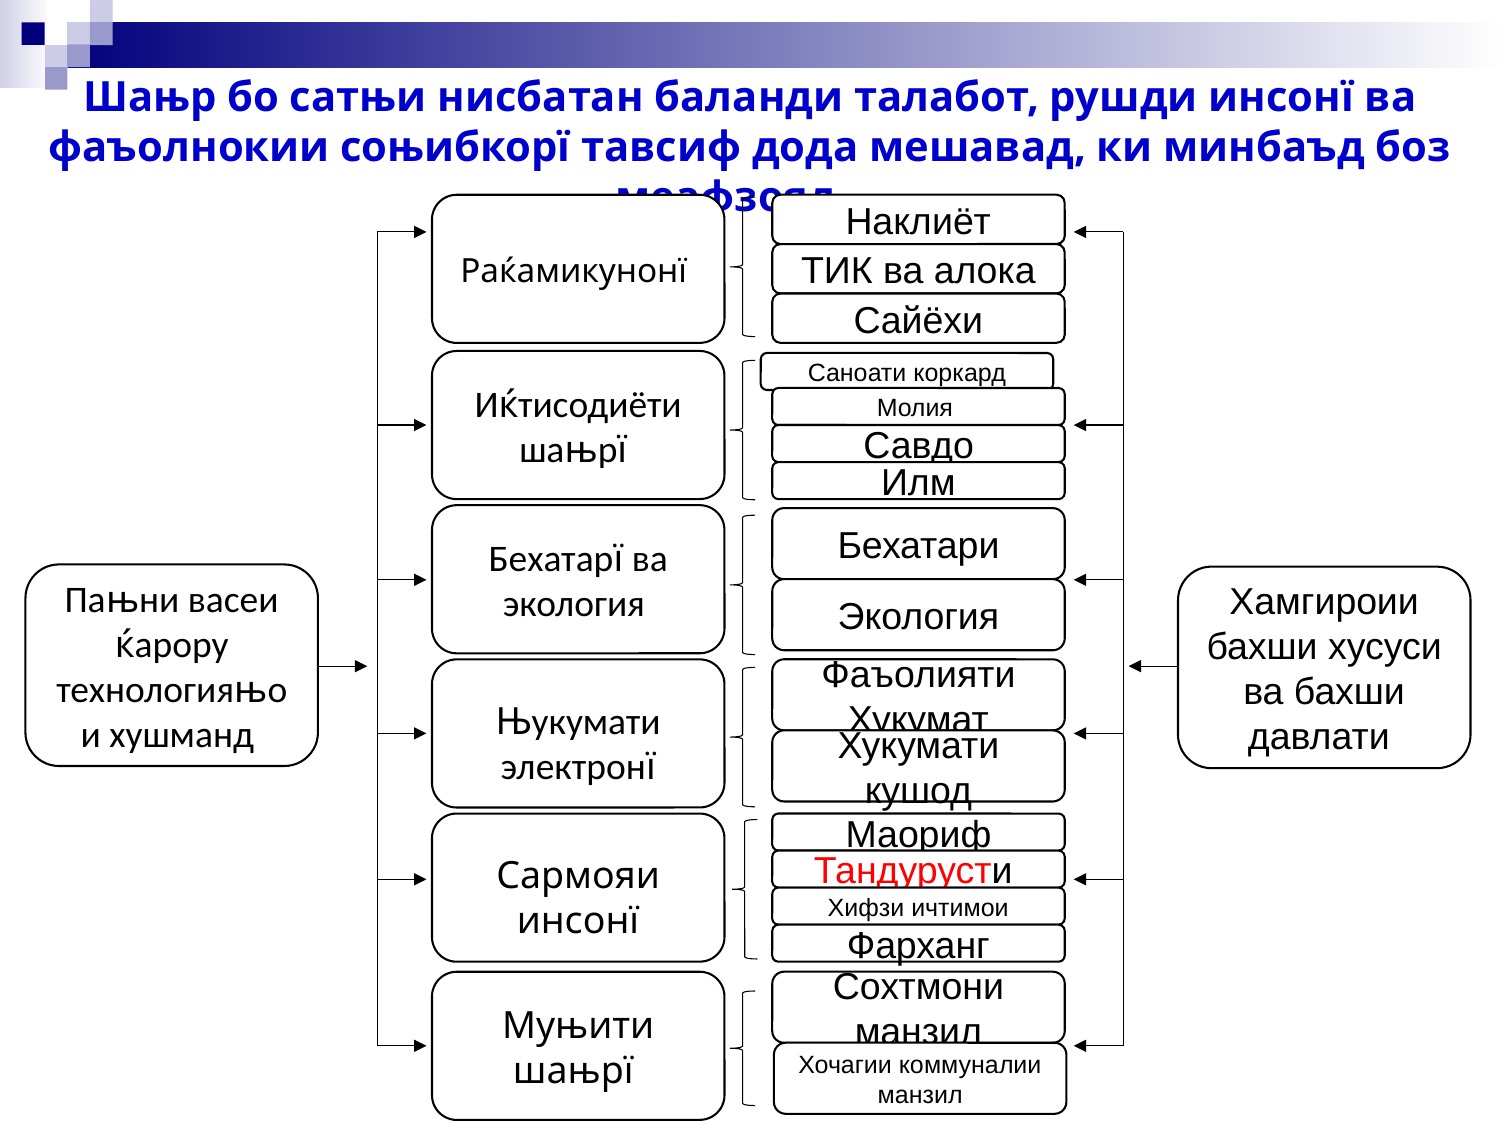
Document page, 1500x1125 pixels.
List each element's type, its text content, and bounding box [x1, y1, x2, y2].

title Шањр бо сатњи нисбатан баланди талабот, рушди инсонї ва фаъолнокии соњибкорї тавсиф дода мешавад, ки минбаъд боз меафзояд…. [0, 75, 1500, 195]
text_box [25, 194, 1471, 1120]
